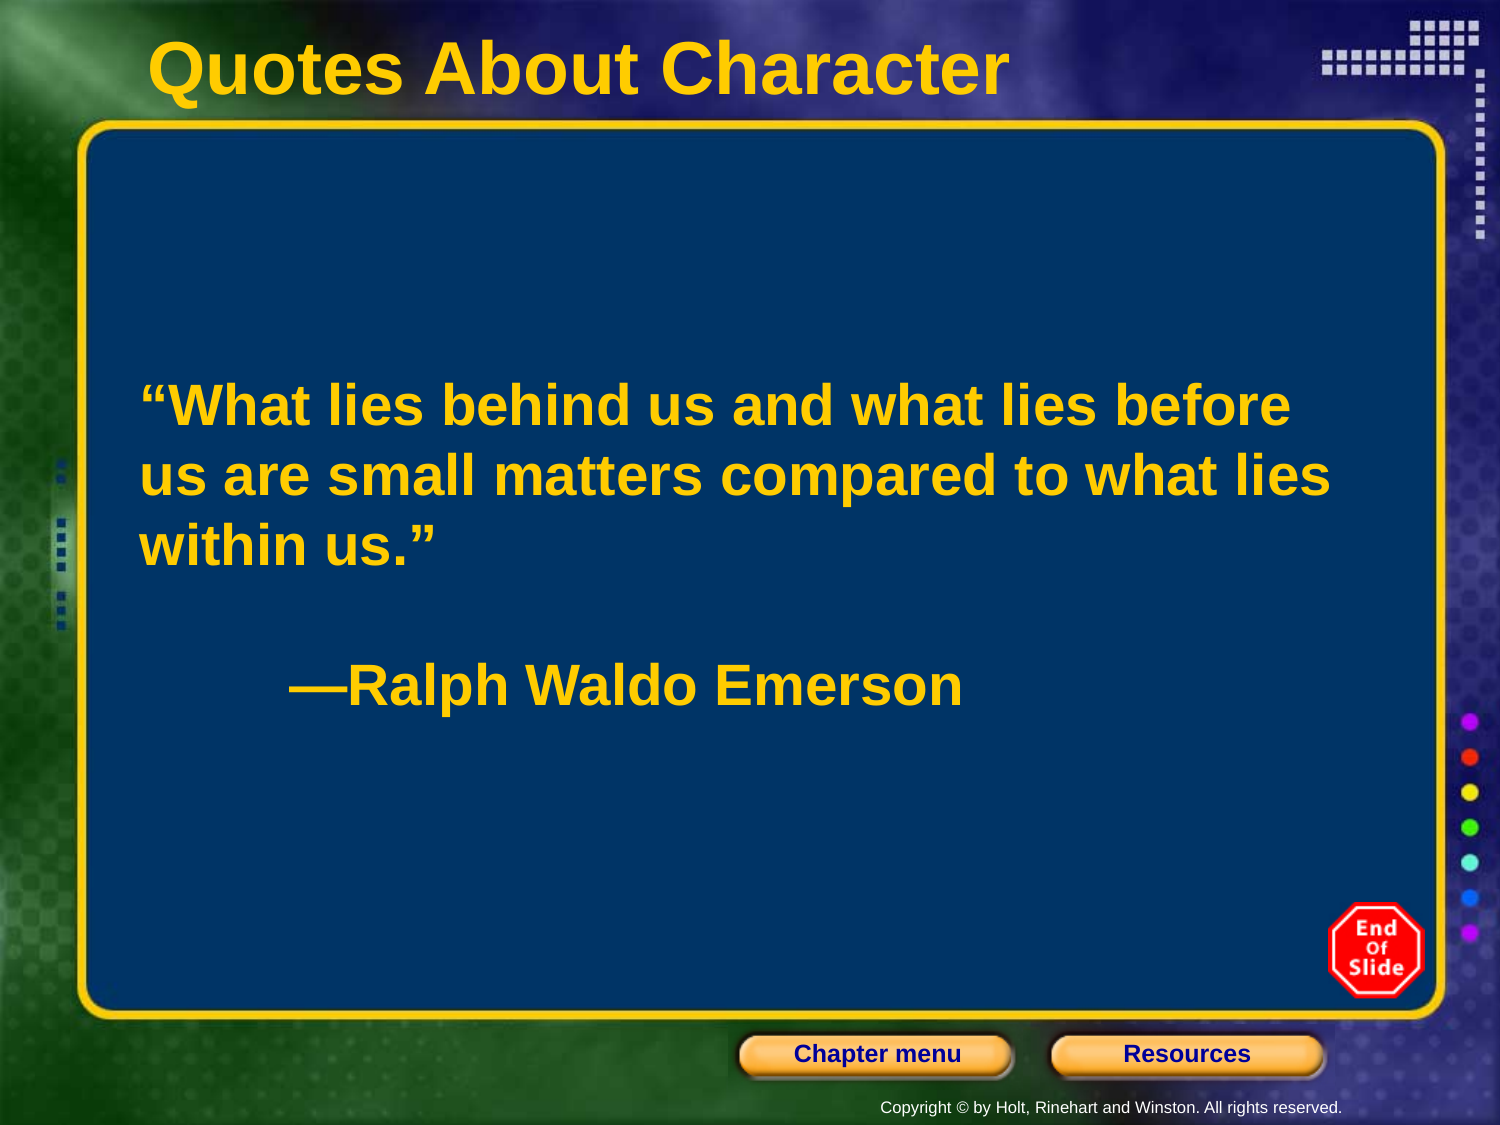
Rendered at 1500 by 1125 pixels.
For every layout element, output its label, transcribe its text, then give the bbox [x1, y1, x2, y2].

text_box Quotes About Character [132, 12, 1027, 118]
picture [0, 0, 1500, 1125]
text_box “What lies behind us and what lies before us are small matters compared to what lies within us.” —Ralph Waldo Emerson [124, 200, 1388, 815]
